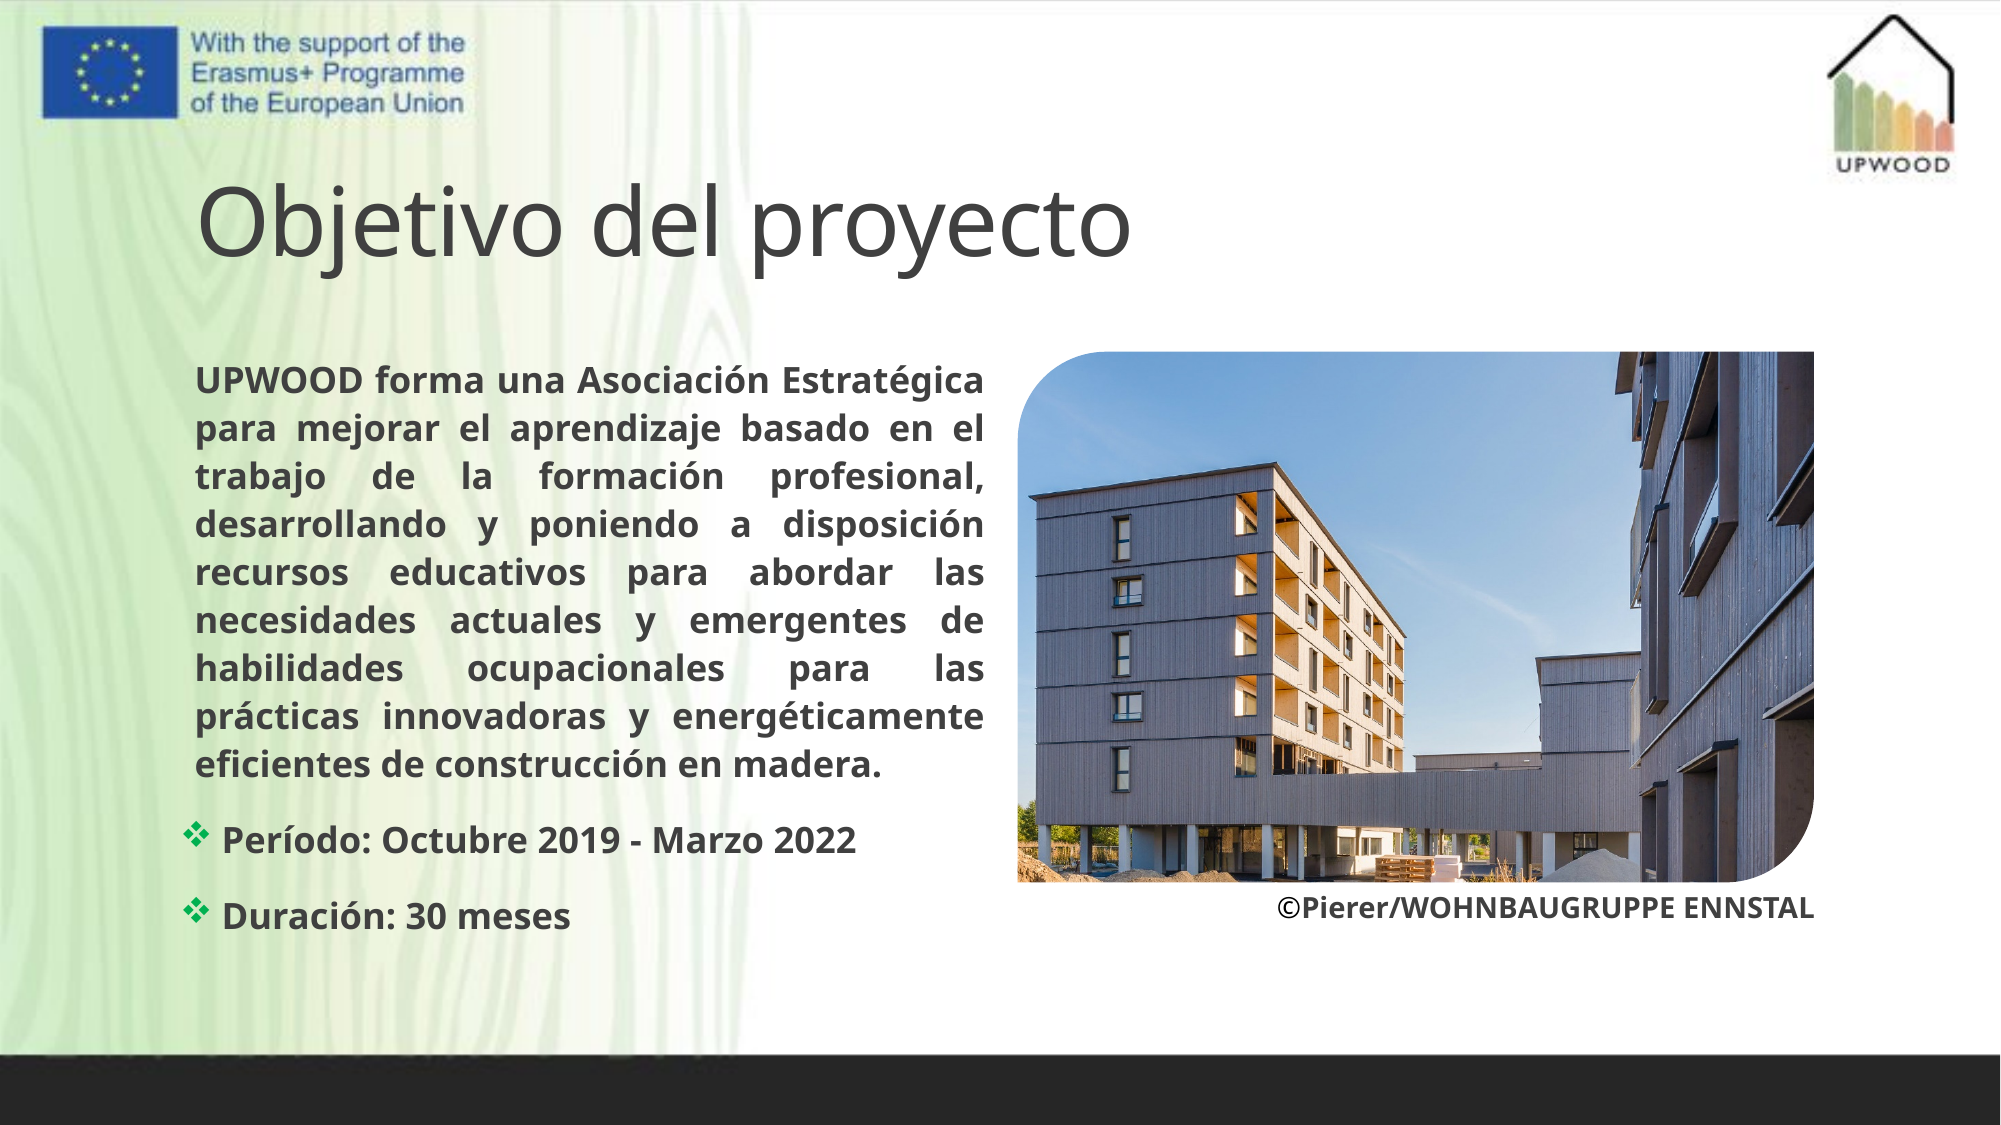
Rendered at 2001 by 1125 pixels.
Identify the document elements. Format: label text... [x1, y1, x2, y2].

picture [0, 0, 2001, 1125]
list UPWOOD forma una Asociación Estratégica para mejorar el aprendizaje basado en el trabajo de la formación profesional, desarrollando y poniendo a disposición recursos educativos para abordar las necesidades actuales y emergentes de habilidades ocupacionales para las prácticas innovadoras y energéticamente eficientes de construcción en madera. Período: Octubre 2019 - Marzo 2022 Duración: 30 meses [180, 345, 986, 963]
title Objetivo del proyecto [180, 162, 1830, 285]
text_box ©Pierer/WOHNBAUGRUPPE ENNSTAL [1145, 882, 1830, 933]
